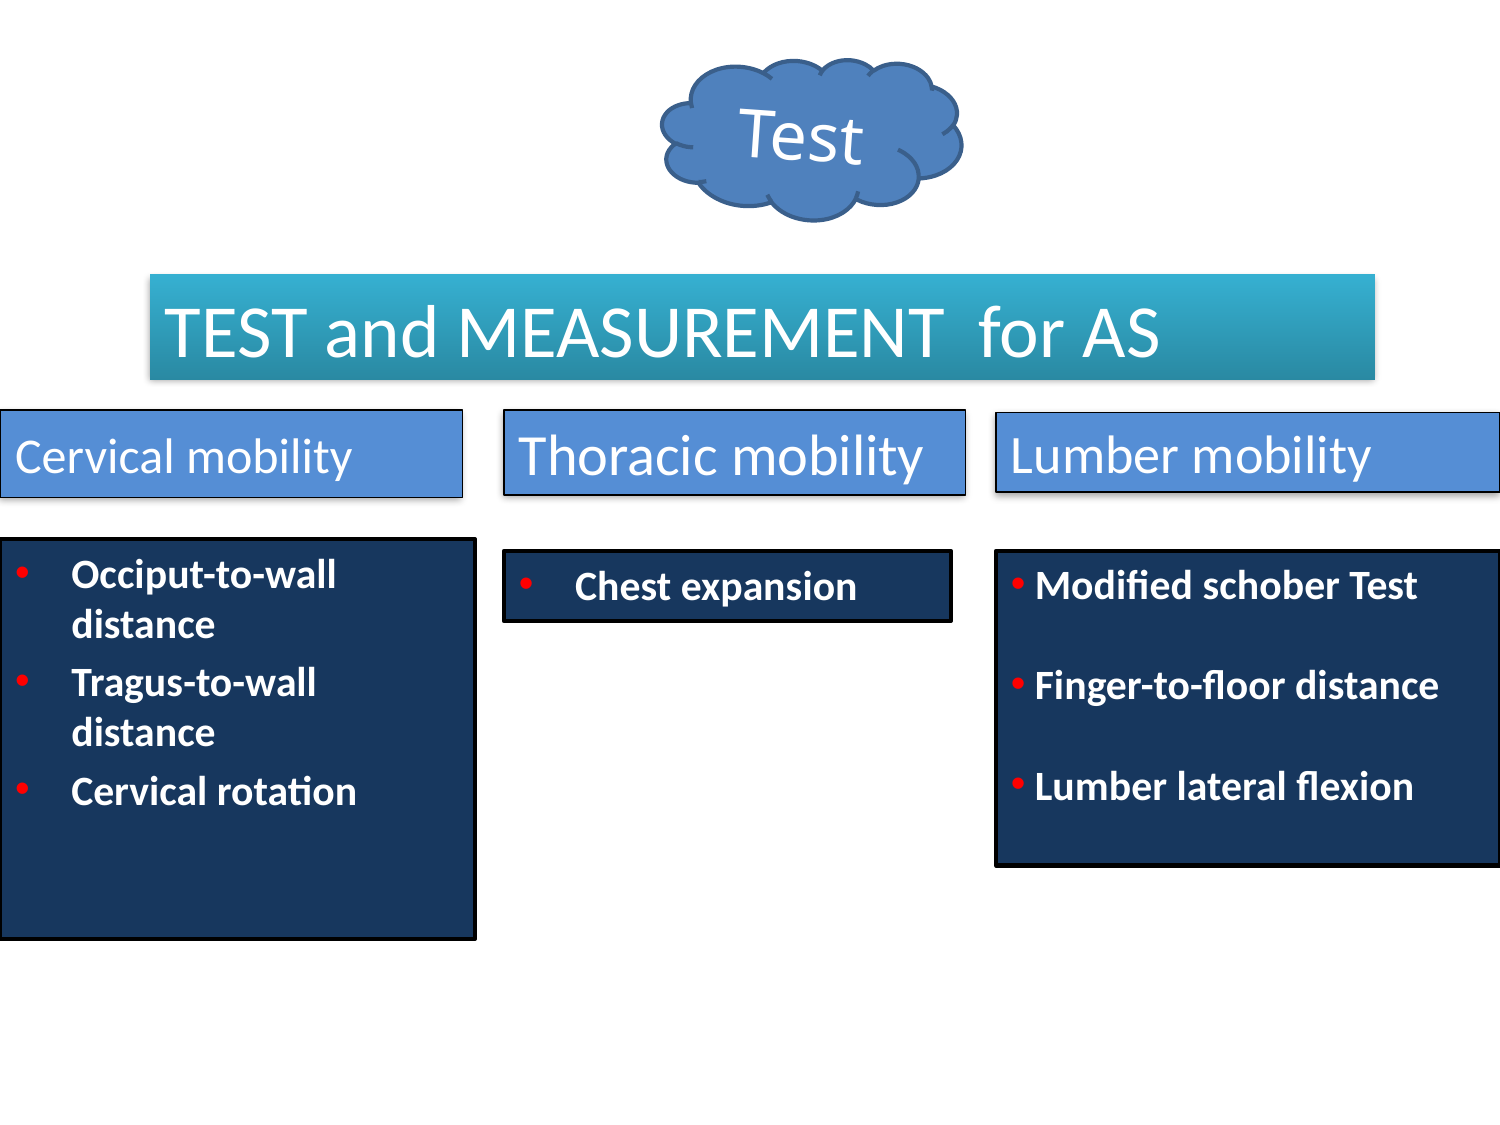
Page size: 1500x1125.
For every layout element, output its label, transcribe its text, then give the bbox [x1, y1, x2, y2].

text_box TEST and MEASUREMENT for AS [150, 274, 1375, 380]
list Occiput-to-wall distance Tragus-to-wall distance Cervical rotation [0, 537, 477, 941]
text_box Lumber mobility [995, 412, 1500, 493]
list Chest expansion [502, 549, 953, 623]
text_box Test [659, 58, 964, 223]
text_box Modified schober Test Finger-to-floor distance Lumber lateral flexion [994, 549, 1500, 868]
text_box Thoracic mobility [503, 409, 966, 496]
title Cervical mobility [0, 409, 463, 498]
